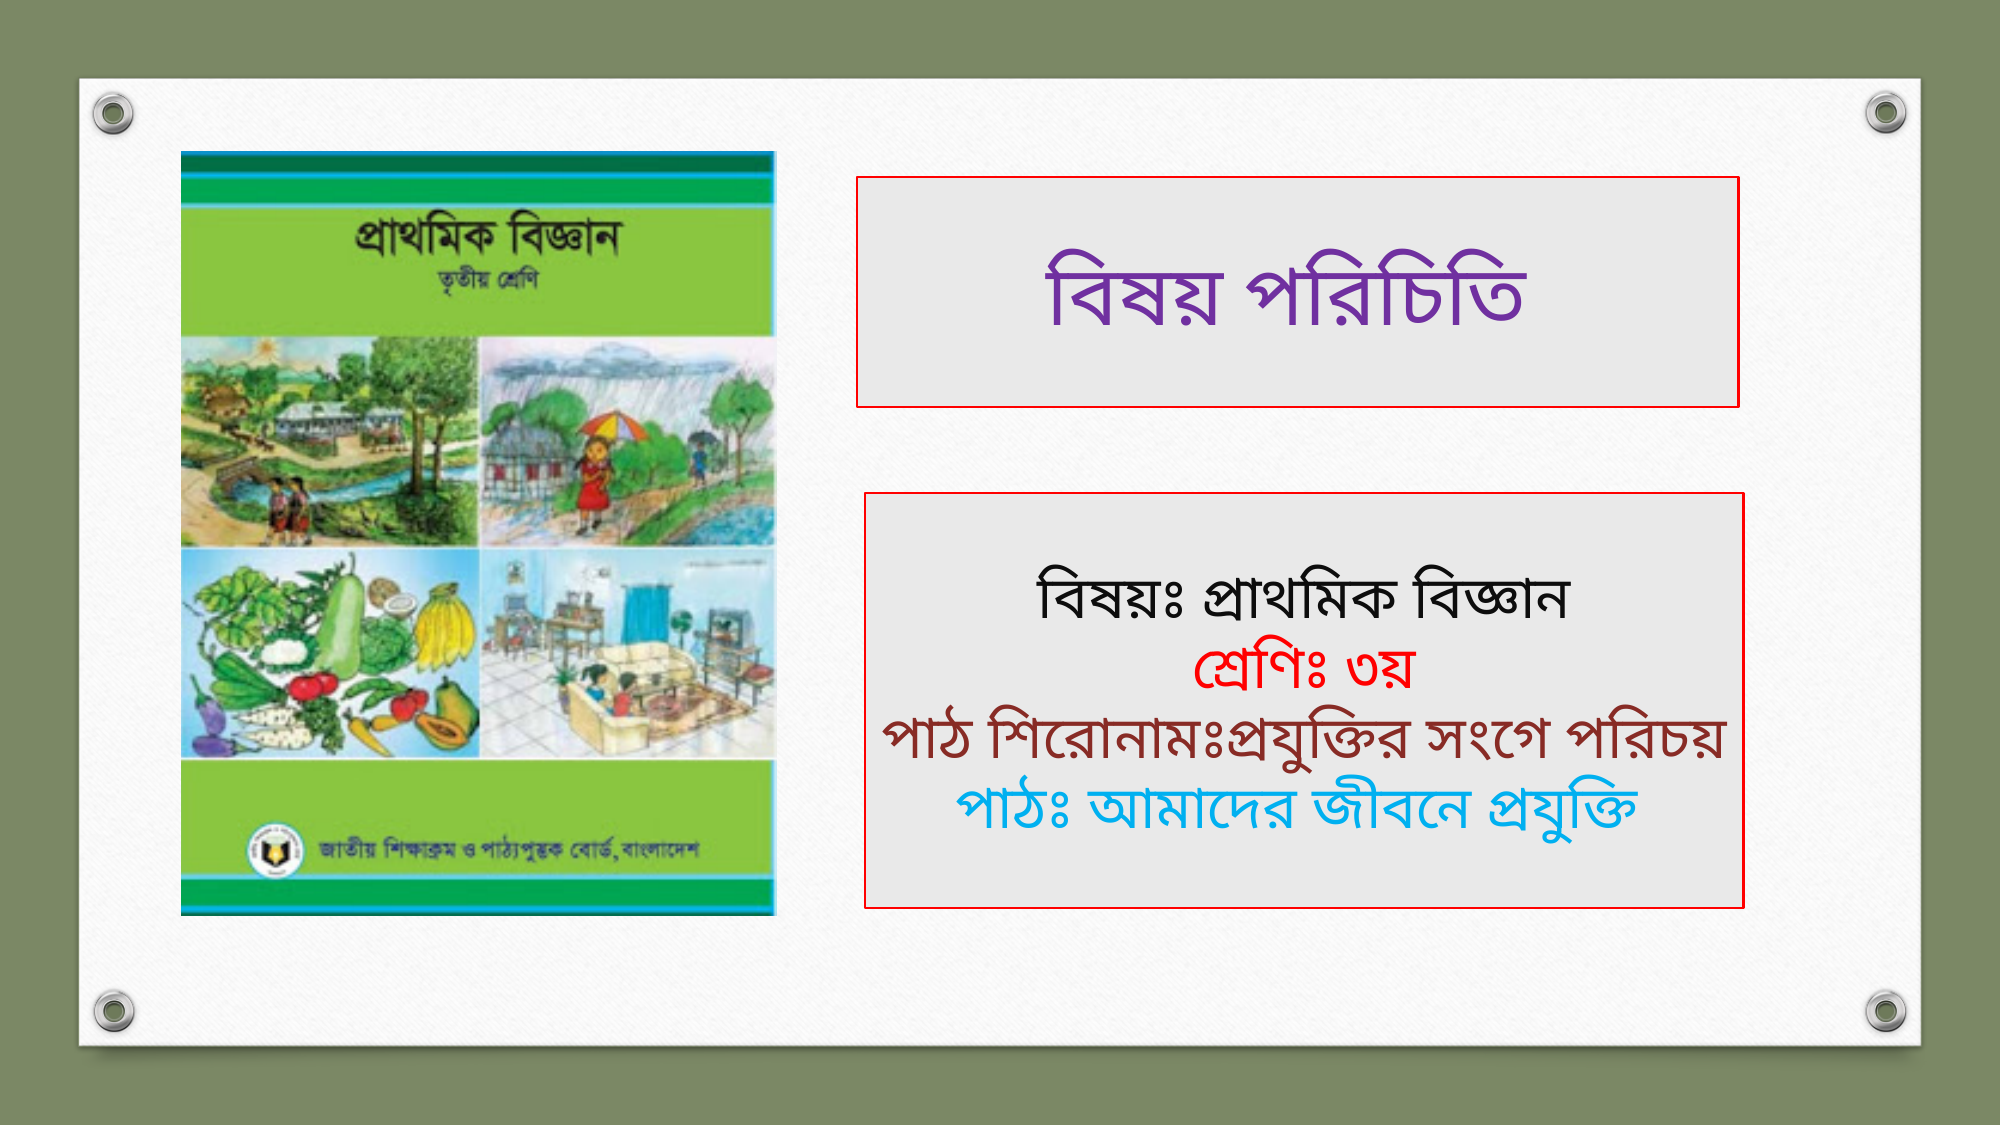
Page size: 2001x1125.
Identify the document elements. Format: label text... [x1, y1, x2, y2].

text_box বিষয় পরিচিতি [856, 176, 1740, 408]
picture [0, 0, 2000, 1125]
text_box বিষয়ঃ প্রাথমিক বিজ্ঞান শ্রেণিঃ ৩য় পাঠ শিরোনামঃপ্রযুক্তির সংগে পরিচয় পাঠঃ আমাদের জীবনে প্রযুক্তি [864, 492, 1745, 909]
